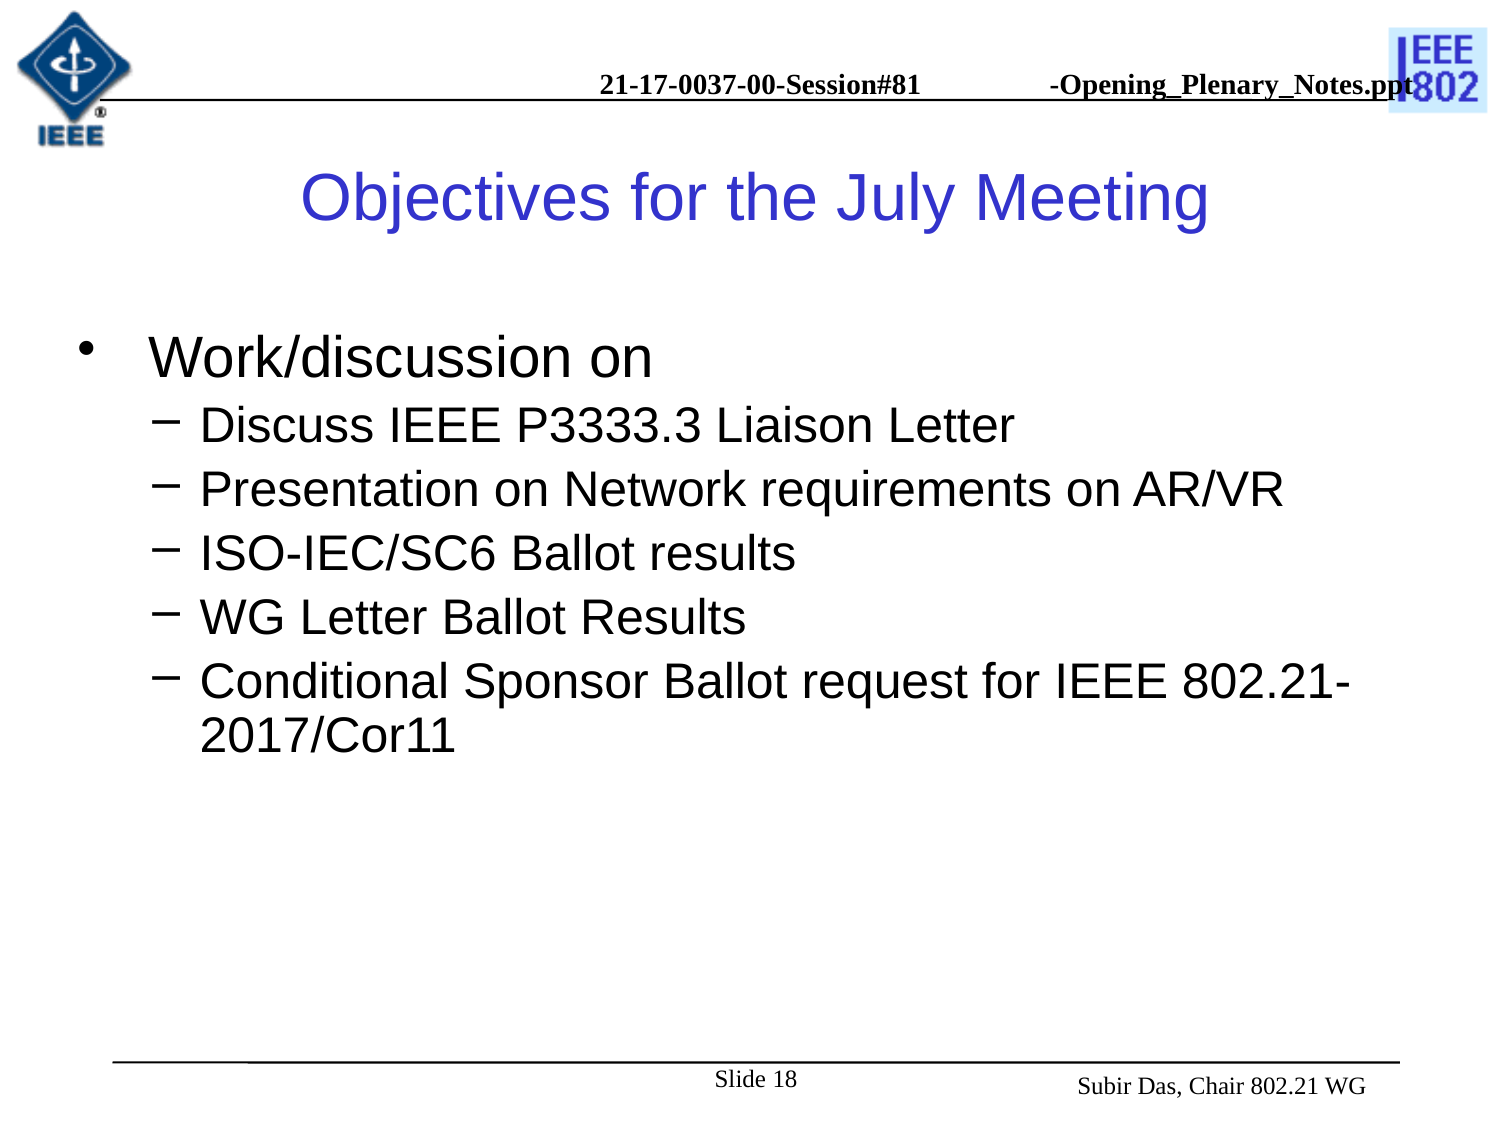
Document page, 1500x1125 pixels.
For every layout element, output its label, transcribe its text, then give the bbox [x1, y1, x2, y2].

picture [1376, 82, 1381, 93]
text_box Subir Das, Chair 802.21 WG [1050, 1062, 1412, 1106]
picture [12, 9, 137, 150]
picture [1374, 9, 1499, 138]
picture [1393, 82, 1398, 93]
list Work/discussion on Discuss IEEE P3333.3 Liaison Letter Presentation on Network requirements on AR/VR ISO-IEC/SC6 Ballot results WG Letter Ballot Results Conditional Sponsor Ballot request for IEEE 802.21-2017/Cor11 [62, 262, 1451, 963]
slide_number Slide 18 [712, 1061, 800, 1093]
title Objectives for the July Meeting [118, 149, 1394, 238]
